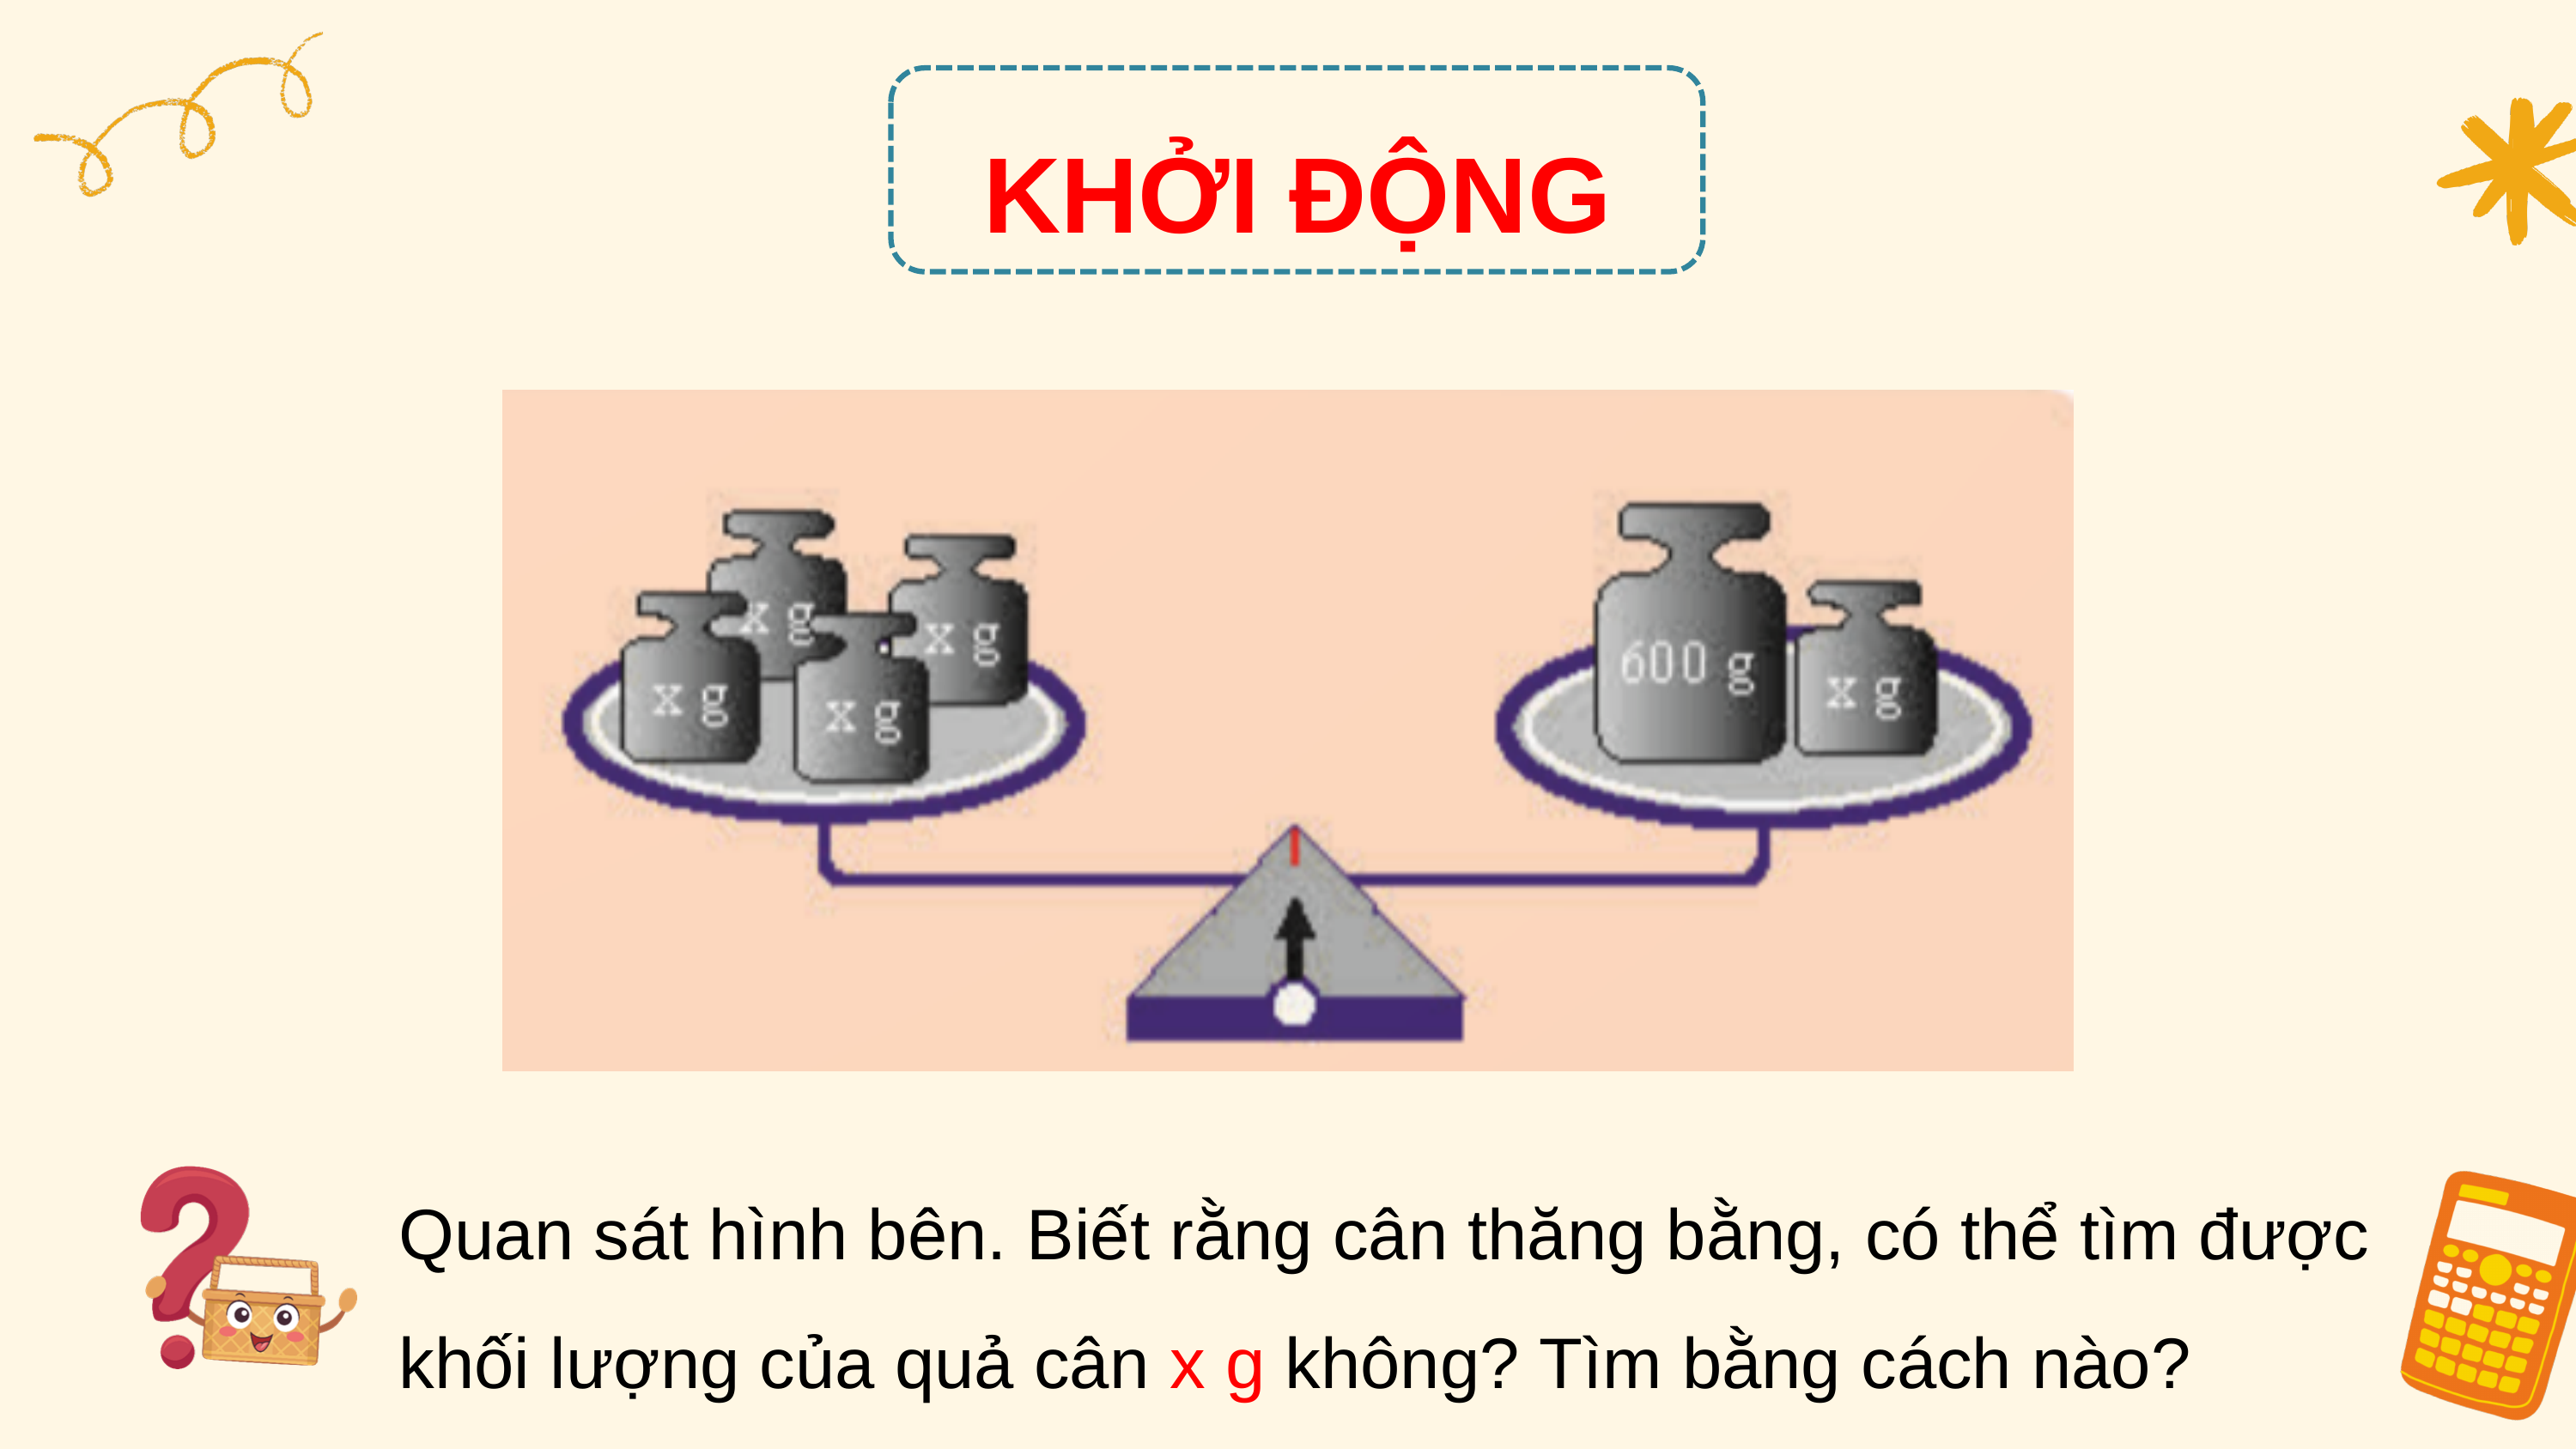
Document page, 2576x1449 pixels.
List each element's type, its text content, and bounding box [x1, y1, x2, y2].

text_box Quan sát hình bên. Biết rằng cân thăng bằng, có thể tìm được khối lượng của quả cân x g không? Tìm bằng cách nào? [386, 1138, 2437, 1410]
picture [33, 28, 348, 209]
picture [2386, 1161, 2576, 1428]
picture [502, 390, 2074, 1072]
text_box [890, 67, 1704, 272]
picture [137, 1166, 357, 1369]
picture [2436, 97, 2576, 246]
